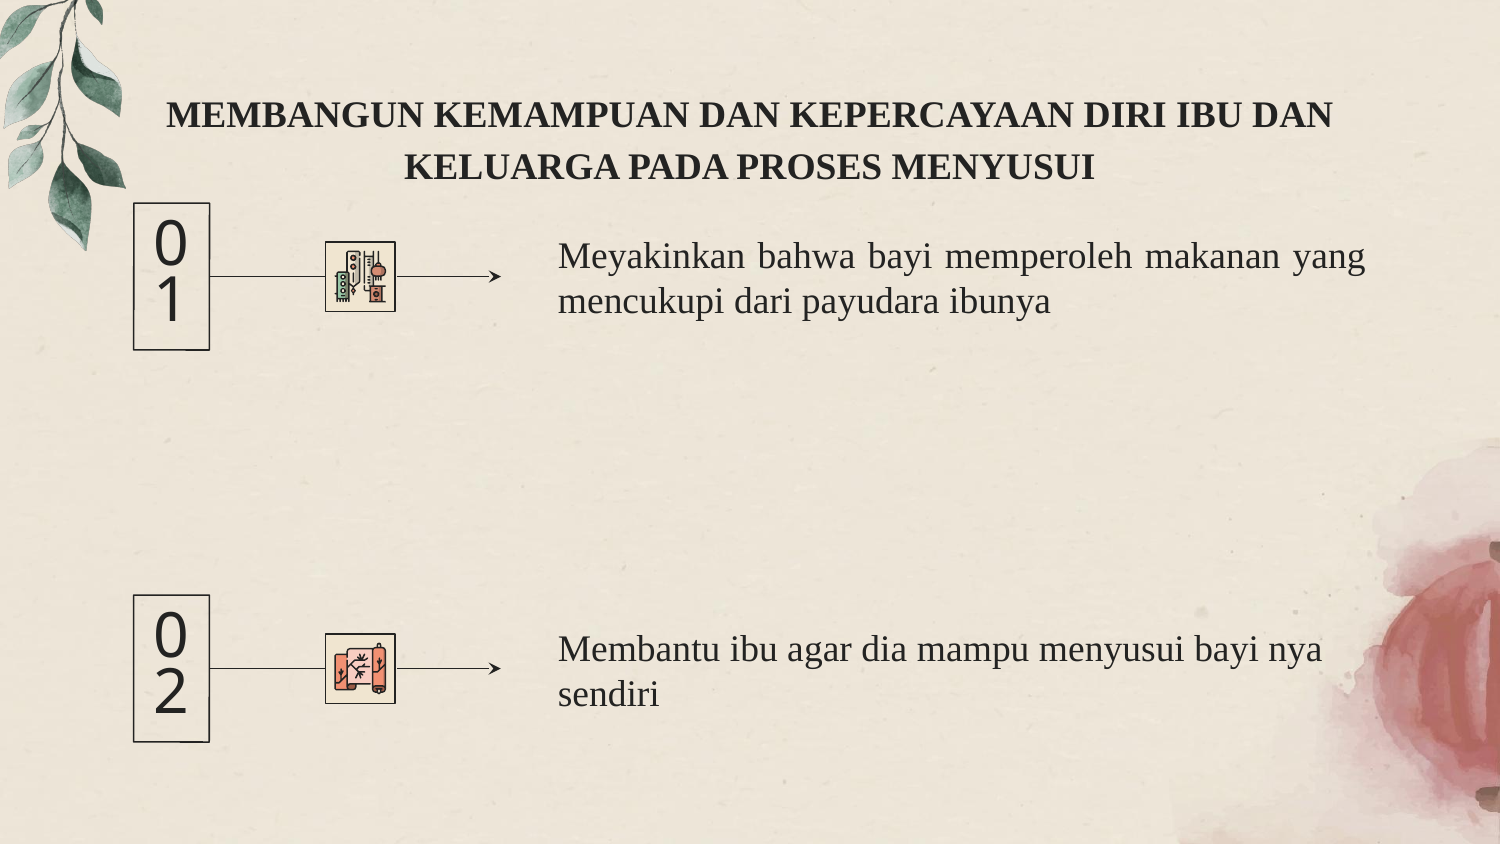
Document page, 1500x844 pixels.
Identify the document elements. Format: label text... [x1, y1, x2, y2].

text_box [325, 633, 396, 704]
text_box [334, 250, 387, 303]
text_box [334, 642, 387, 695]
picture [0, 0, 1500, 844]
text_box 01 [133, 203, 210, 351]
subtitle Membantu ibu agar dia mampu menyusui bayi nya sendiri [542, 628, 1358, 709]
text_box 02 [133, 595, 210, 743]
title MEMBANGUN KEMAMPUAN DAN KEPERCAYAAN DIRI IBU DAN KELUARGA PADA PROSES MENYUSUI [118, 88, 1382, 182]
subtitle Meyakinkan bahwa bayi memperoleh makanan yang mencukupi dari payudara ibunya [543, 236, 1382, 317]
text_box [325, 241, 396, 312]
